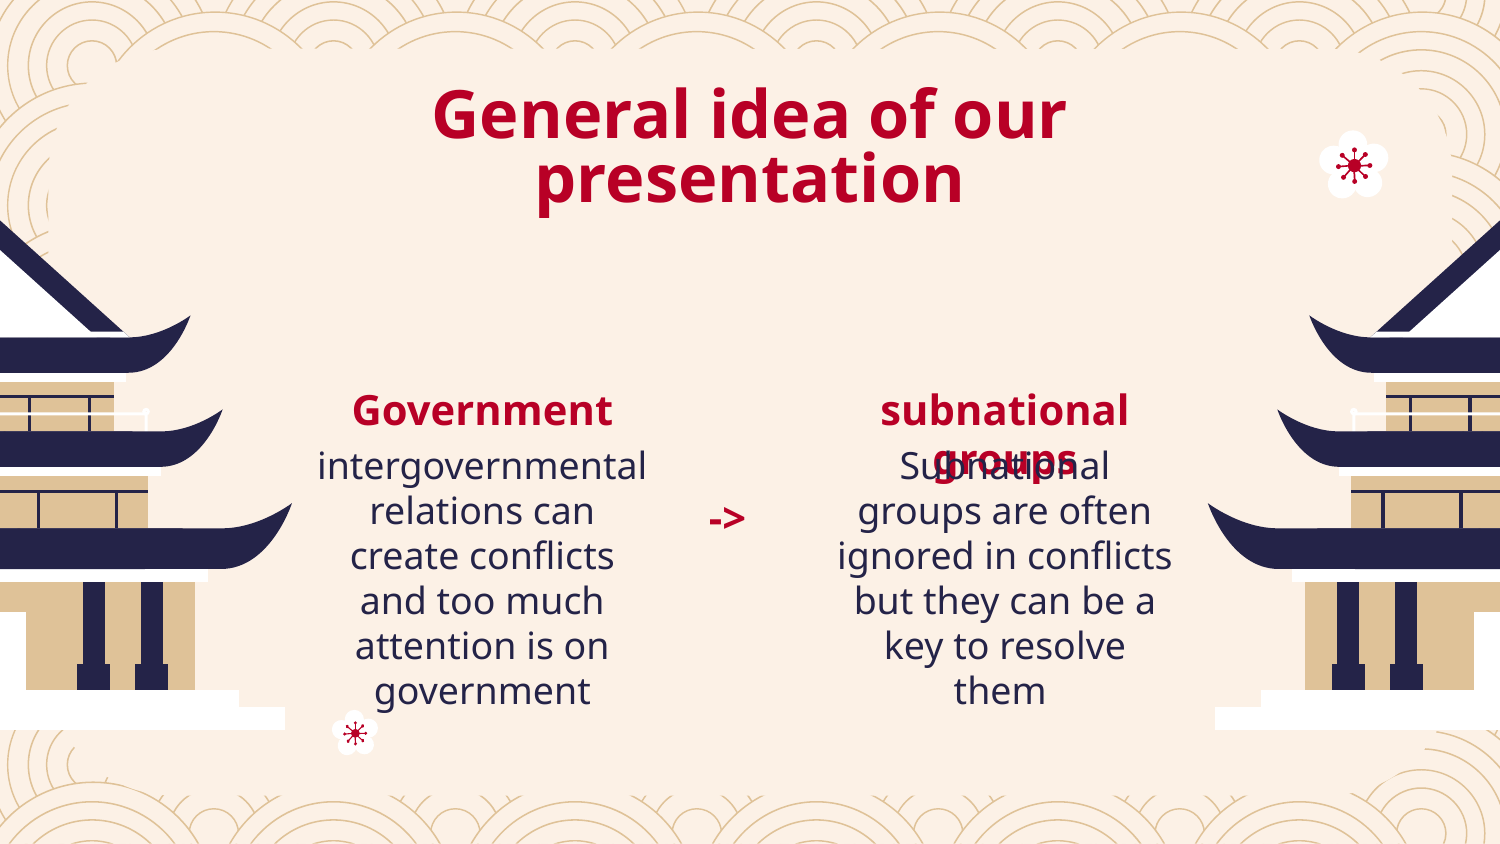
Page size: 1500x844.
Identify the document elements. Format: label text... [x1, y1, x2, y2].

subtitle Government [298, 368, 667, 434]
subtitle intergovernmental relations can create conflicts and too much attention is on government [298, 434, 667, 681]
title General idea of our presentation [236, 72, 1263, 167]
subtitle Subnational groups are often ignored in conflicts but they can be a key to resolve them [821, 427, 1190, 681]
subtitle subnational groups [821, 368, 1190, 427]
subtitle -> [543, 476, 912, 542]
